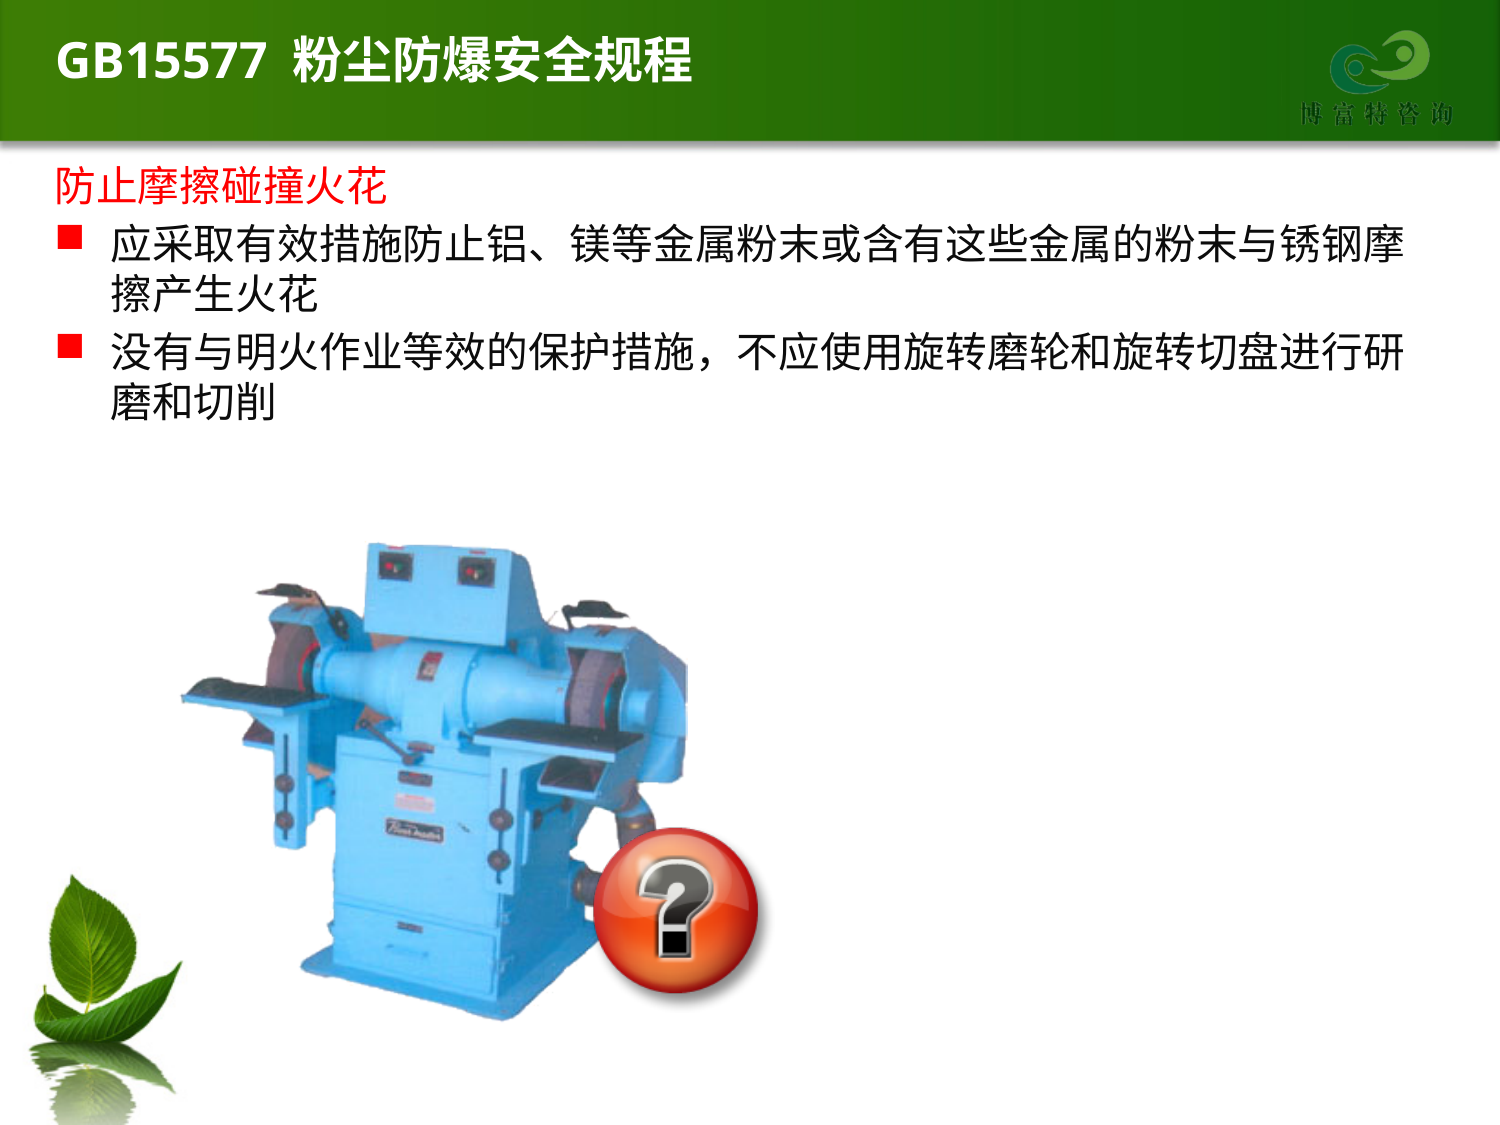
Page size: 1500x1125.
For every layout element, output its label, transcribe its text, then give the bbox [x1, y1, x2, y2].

title GB15577 粉尘防爆安全规程 [40, 20, 1297, 104]
picture [0, 0, 1500, 1125]
list 防止摩擦碰撞火花 应采取有效措施防止铝、镁等金属粉末或含有这些金属的粉末与锈钢摩擦产生火花 没有与明火作业等效的保护措施，不应使用旋转磨轮和旋转切盘进行研磨和切削 [39, 151, 1461, 886]
